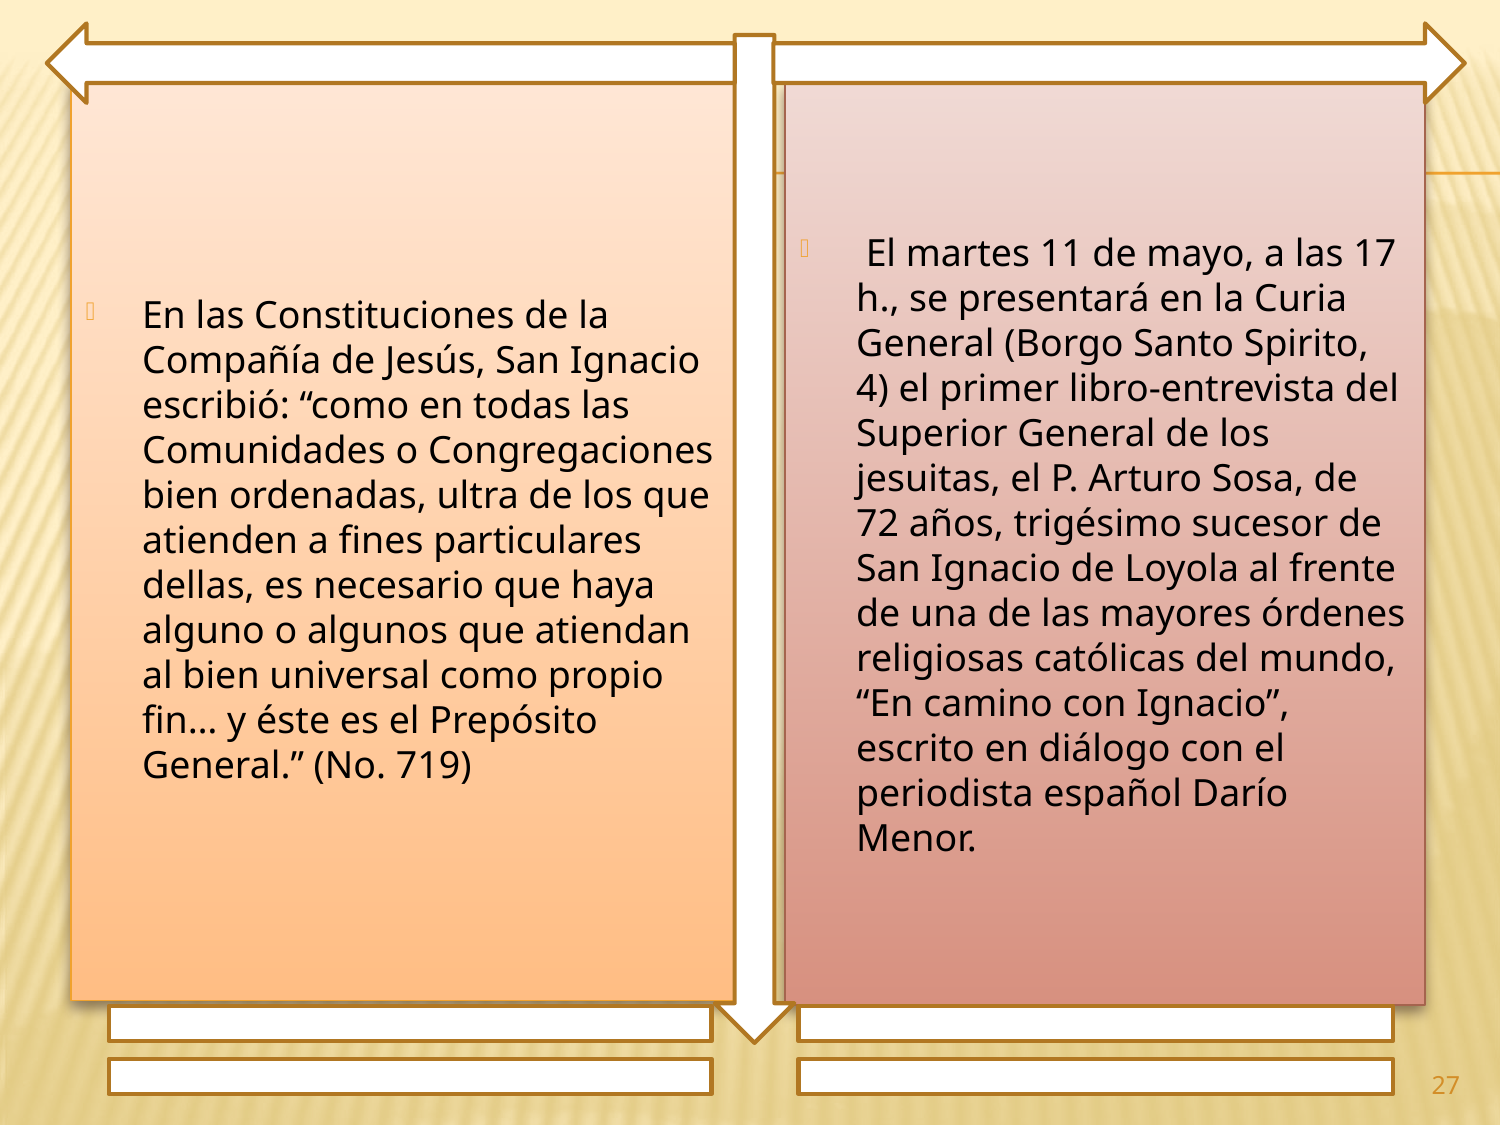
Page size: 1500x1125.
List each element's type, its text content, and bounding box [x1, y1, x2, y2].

text_box [796, 1004, 1395, 1043]
text_box [44, 21, 737, 105]
text_box [712, 32, 797, 1046]
text_box [796, 1057, 1395, 1096]
list En las Constituciones de la Compañía de Jesús, San Ignacio escribió: “como en todas las Comunidades o Congregaciones bien ordenadas, ultra de los que atienden a fines particulares dellas, es necesario que haya alguno o algunos que atiendan al bien universal como propio fin… y éste es el Prepósito General.” (No. 719) [70, 86, 732, 1001]
text_box [107, 1057, 714, 1096]
text_box [771, 21, 1467, 105]
list El martes 11 de mayo, a las 17 h., se presentará en la Curia General (Borgo Santo Spirito, 4) el primer libro-entrevista del Superior General de los jesuitas, el P. Arturo Sosa, de 72 años, trigésimo sucesor de San Ignacio de Loyola al frente de una de las mayores órdenes religiosas católicas del mundo, “En camino con Ignacio”, escrito en diálogo con el periodista español Darío Menor. [784, 86, 1426, 1006]
slide_number 27 [1350, 1062, 1475, 1103]
text_box [107, 1004, 714, 1043]
